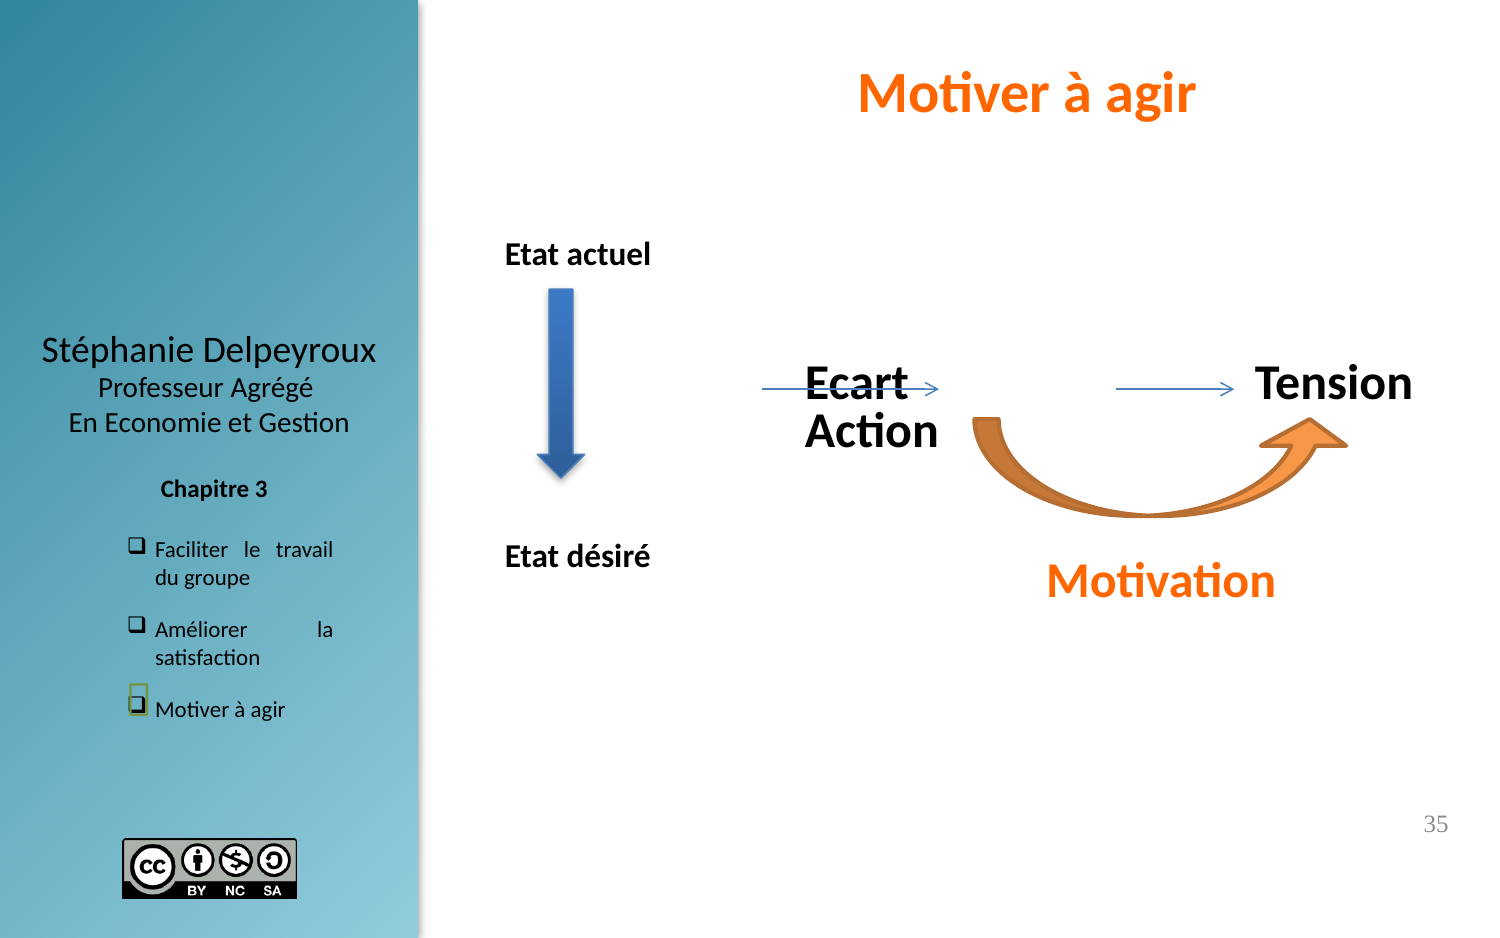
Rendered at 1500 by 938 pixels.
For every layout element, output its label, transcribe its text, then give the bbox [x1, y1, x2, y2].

picture [122, 838, 297, 899]
text_box Motiver à agir [559, 54, 1495, 133]
text_box [536, 288, 586, 479]
text_box [972, 417, 1349, 519]
text_box  [110, 663, 182, 733]
text_box Etat actuel Ecart Tension Action Etat désiré [490, 232, 1500, 582]
slide_number 35 [1400, 804, 1464, 841]
text_box Motivation [1031, 539, 1292, 615]
